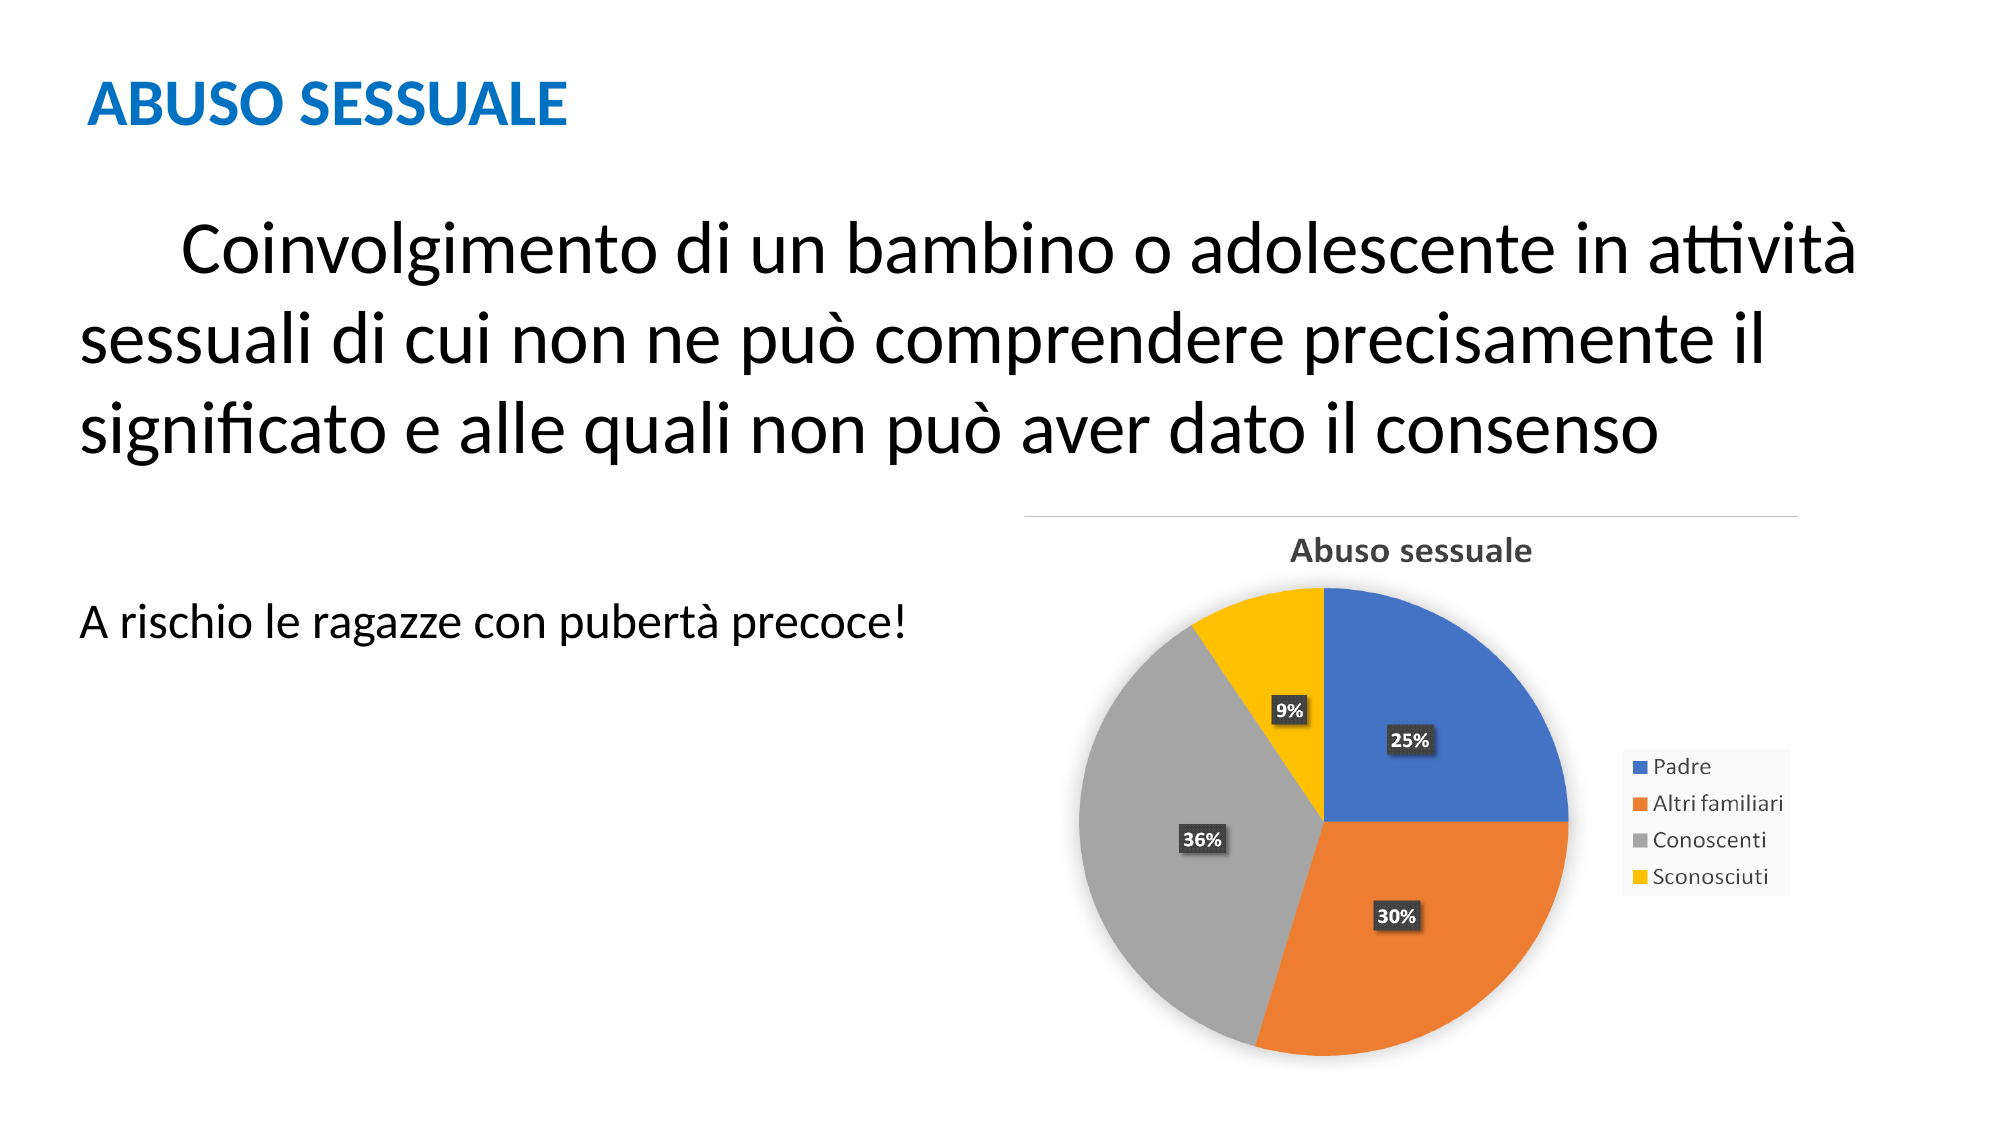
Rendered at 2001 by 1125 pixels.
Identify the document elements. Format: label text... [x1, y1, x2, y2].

text_box A rischio le ragazze con pubertà precoce! [64, 580, 1019, 656]
text_box Coinvolgimento di un bambino o adolescente in attività sessuali di cui non ne può comprendere precisamente il significato e alle quali non può aver dato il consenso [64, 190, 1890, 476]
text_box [1019, 511, 1803, 1075]
text_box ABUSO SESSUALE [0, 51, 695, 147]
